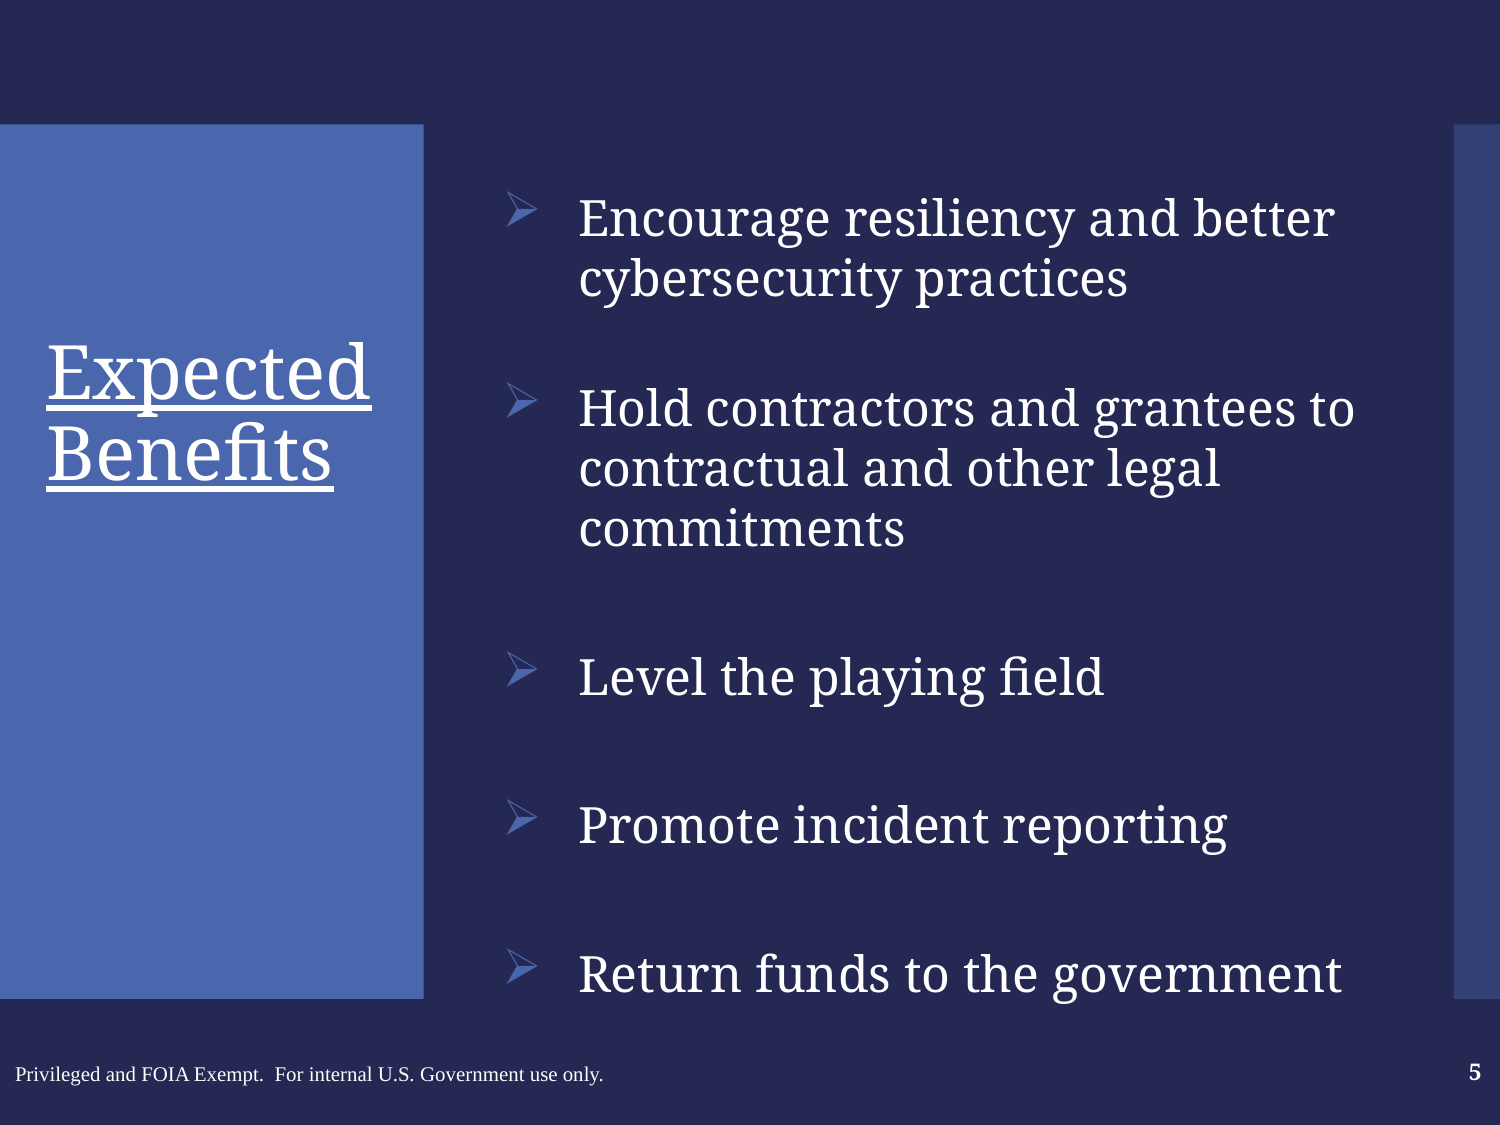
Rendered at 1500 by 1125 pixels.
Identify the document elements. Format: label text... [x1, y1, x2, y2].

slide_number 5 [1308, 1042, 1497, 1103]
footer Privileged and FOIA Exempt. For internal U.S. Government use only. [0, 1042, 728, 1103]
title Expected Benefits [31, 184, 394, 738]
list Encourage resiliency and better cybersecurity practices Hold contractors and grantees to contractual and other legal commitments Level the playing field Promote incident reporting Return funds to the government [487, 117, 1466, 1071]
